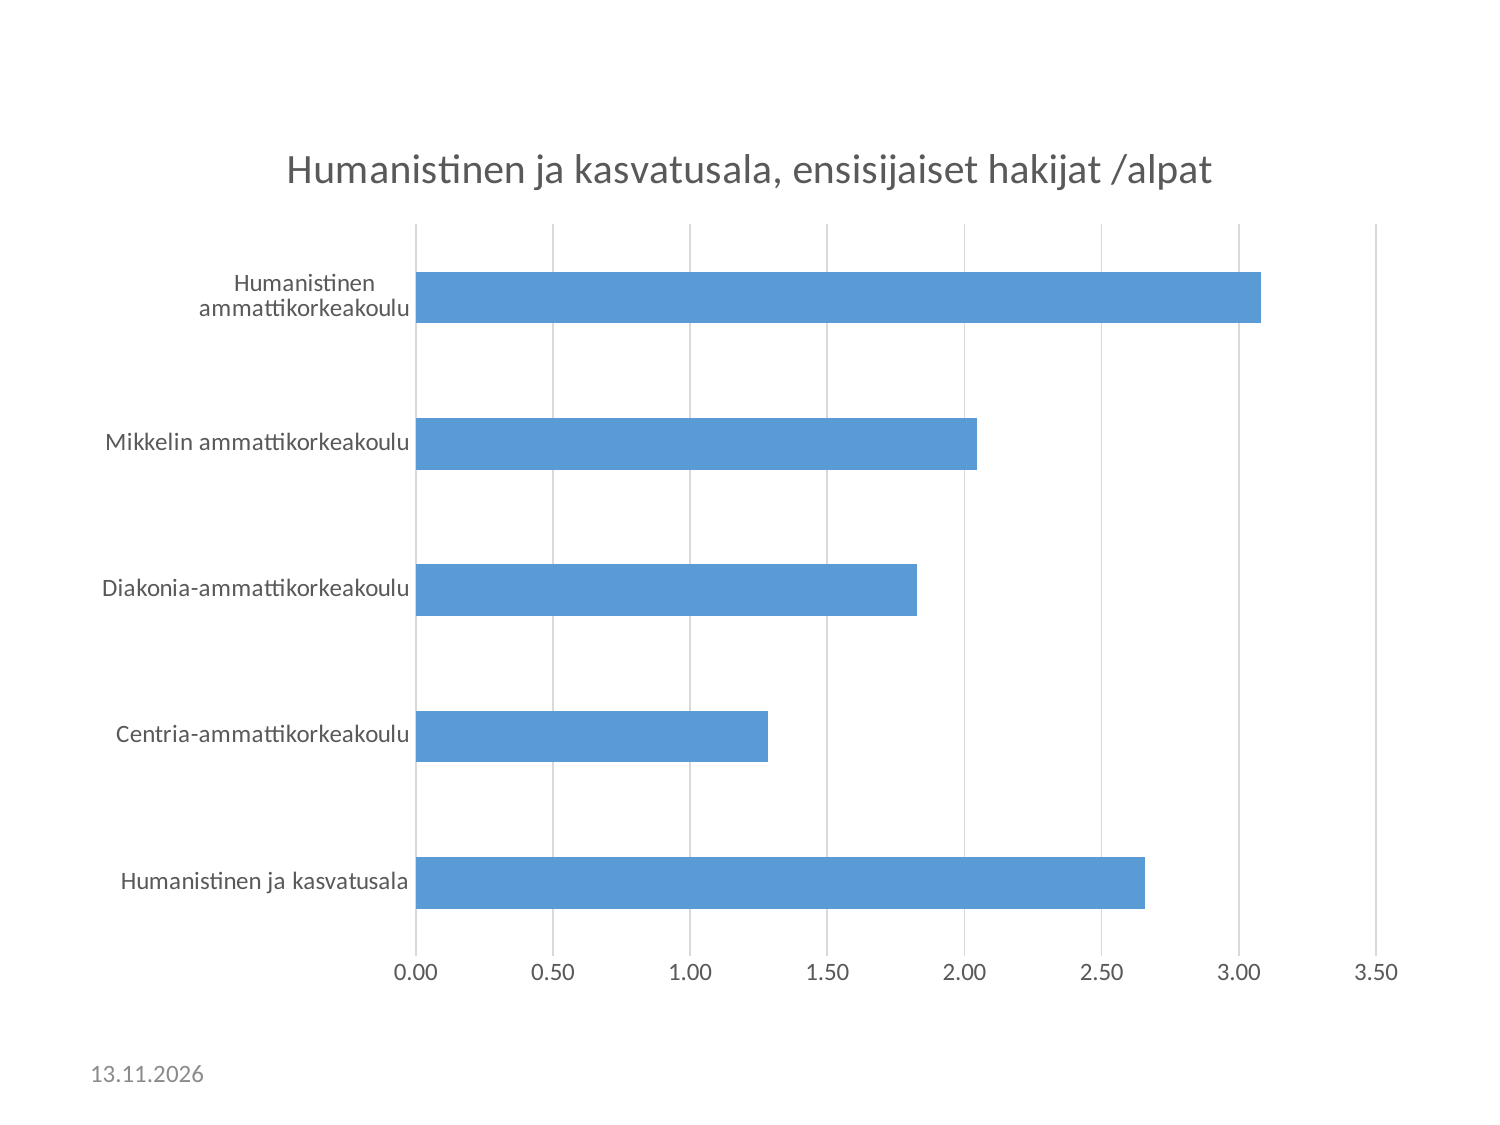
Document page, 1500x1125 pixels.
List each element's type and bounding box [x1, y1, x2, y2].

slide_number [75, 1042, 425, 1103]
chart [74, 113, 1426, 1006]
